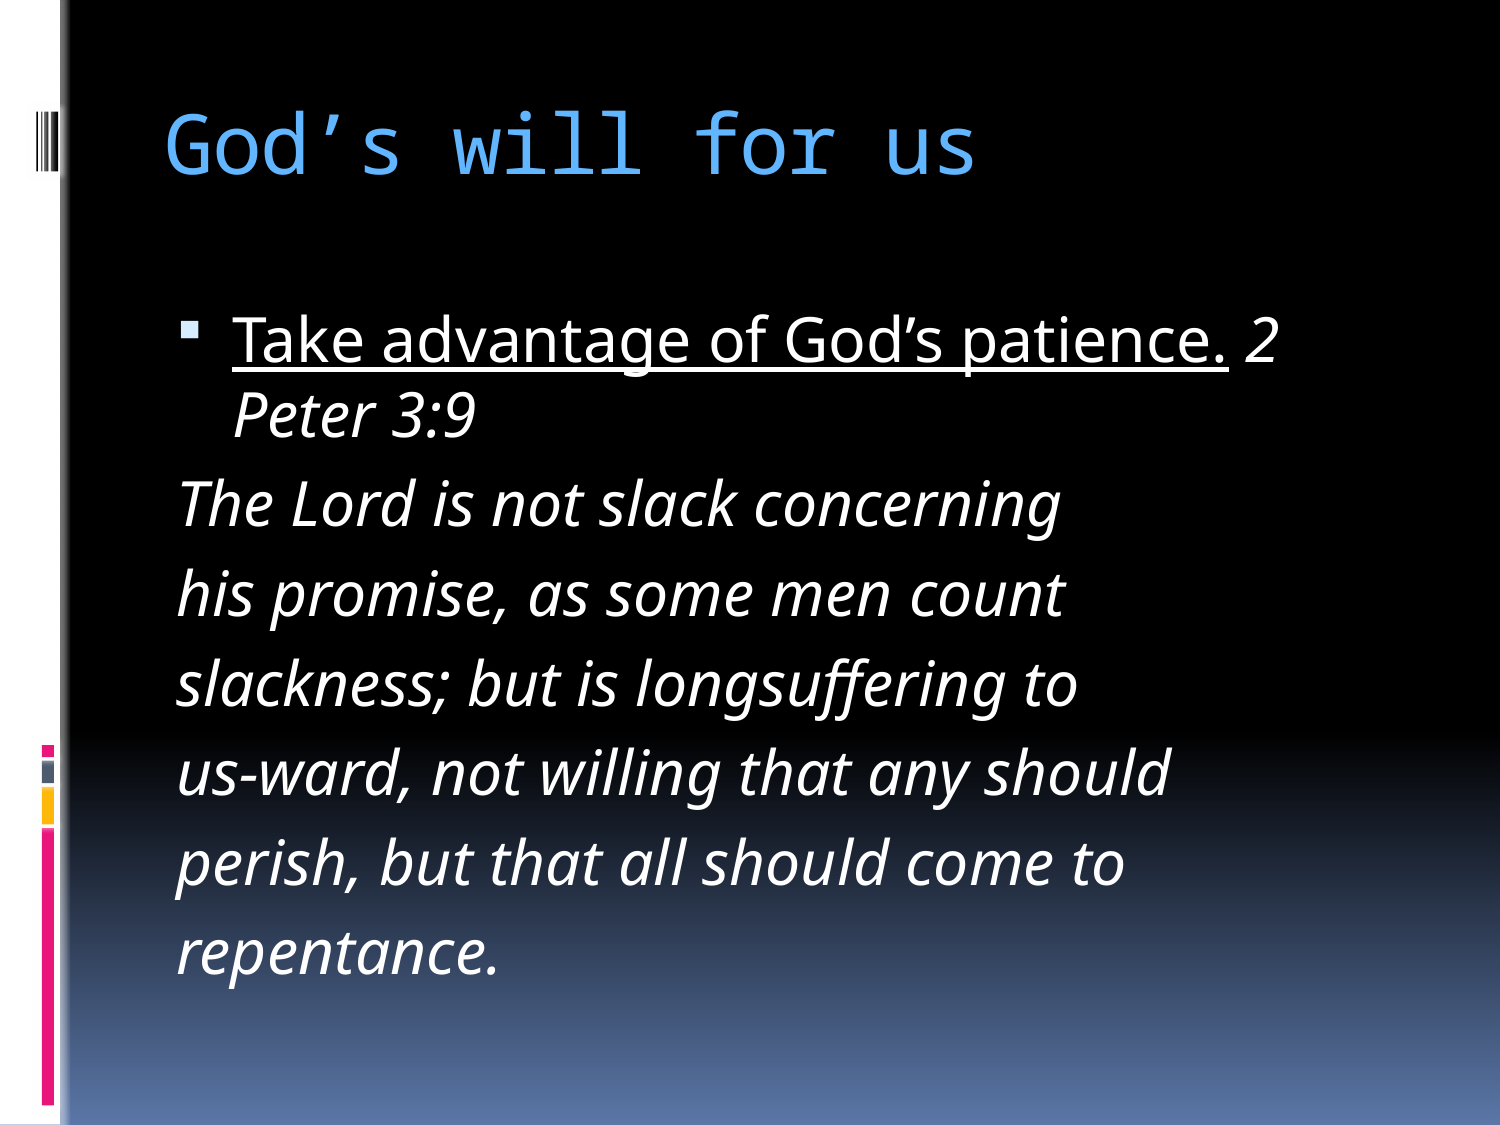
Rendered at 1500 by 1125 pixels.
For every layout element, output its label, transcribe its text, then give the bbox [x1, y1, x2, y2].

list Take advantage of God’s patience. 2 Peter 3:9 The Lord is not slack concerning his promise, as some men count slackness; but is longsuffering to us-ward, not willing that any should perish, but that all should come to repentance. [150, 292, 1425, 1043]
title God’s will for us [150, 83, 1425, 234]
